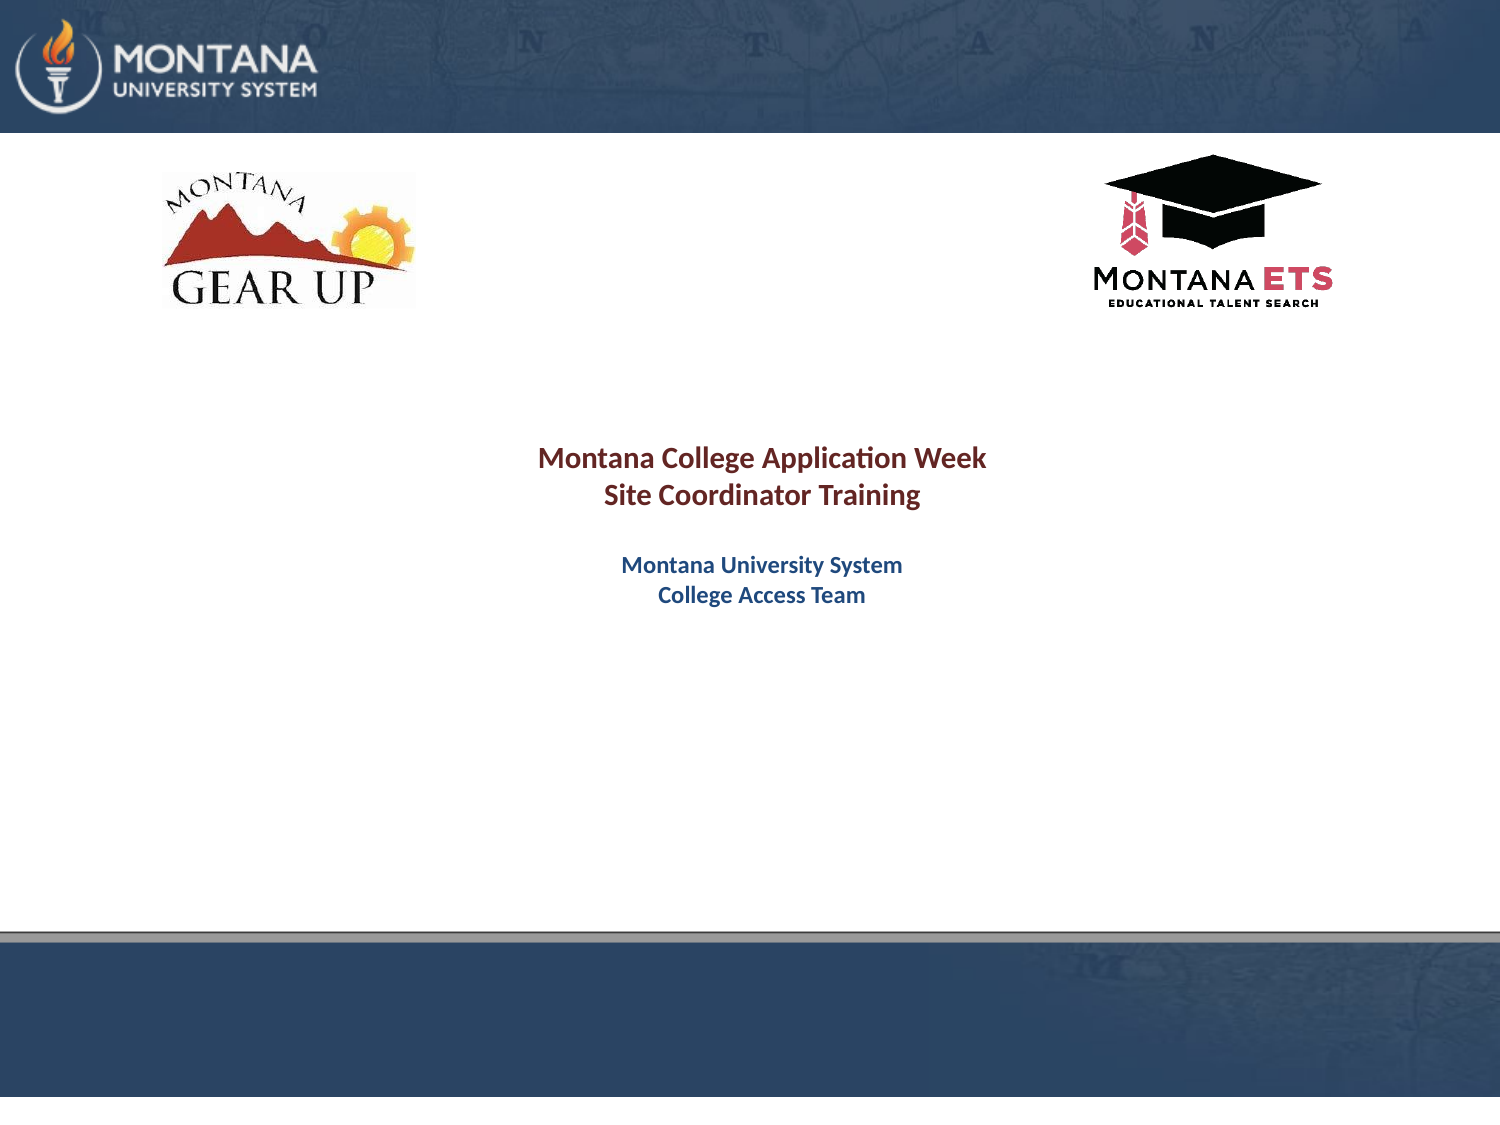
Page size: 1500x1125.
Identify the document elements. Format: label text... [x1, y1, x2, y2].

picture [0, 924, 1500, 1097]
picture [162, 171, 416, 309]
title Montana College Application Week Site Coordinator Training Montana University System College Access Team [162, 375, 1363, 617]
picture [0, 0, 1500, 134]
picture [1084, 141, 1338, 338]
